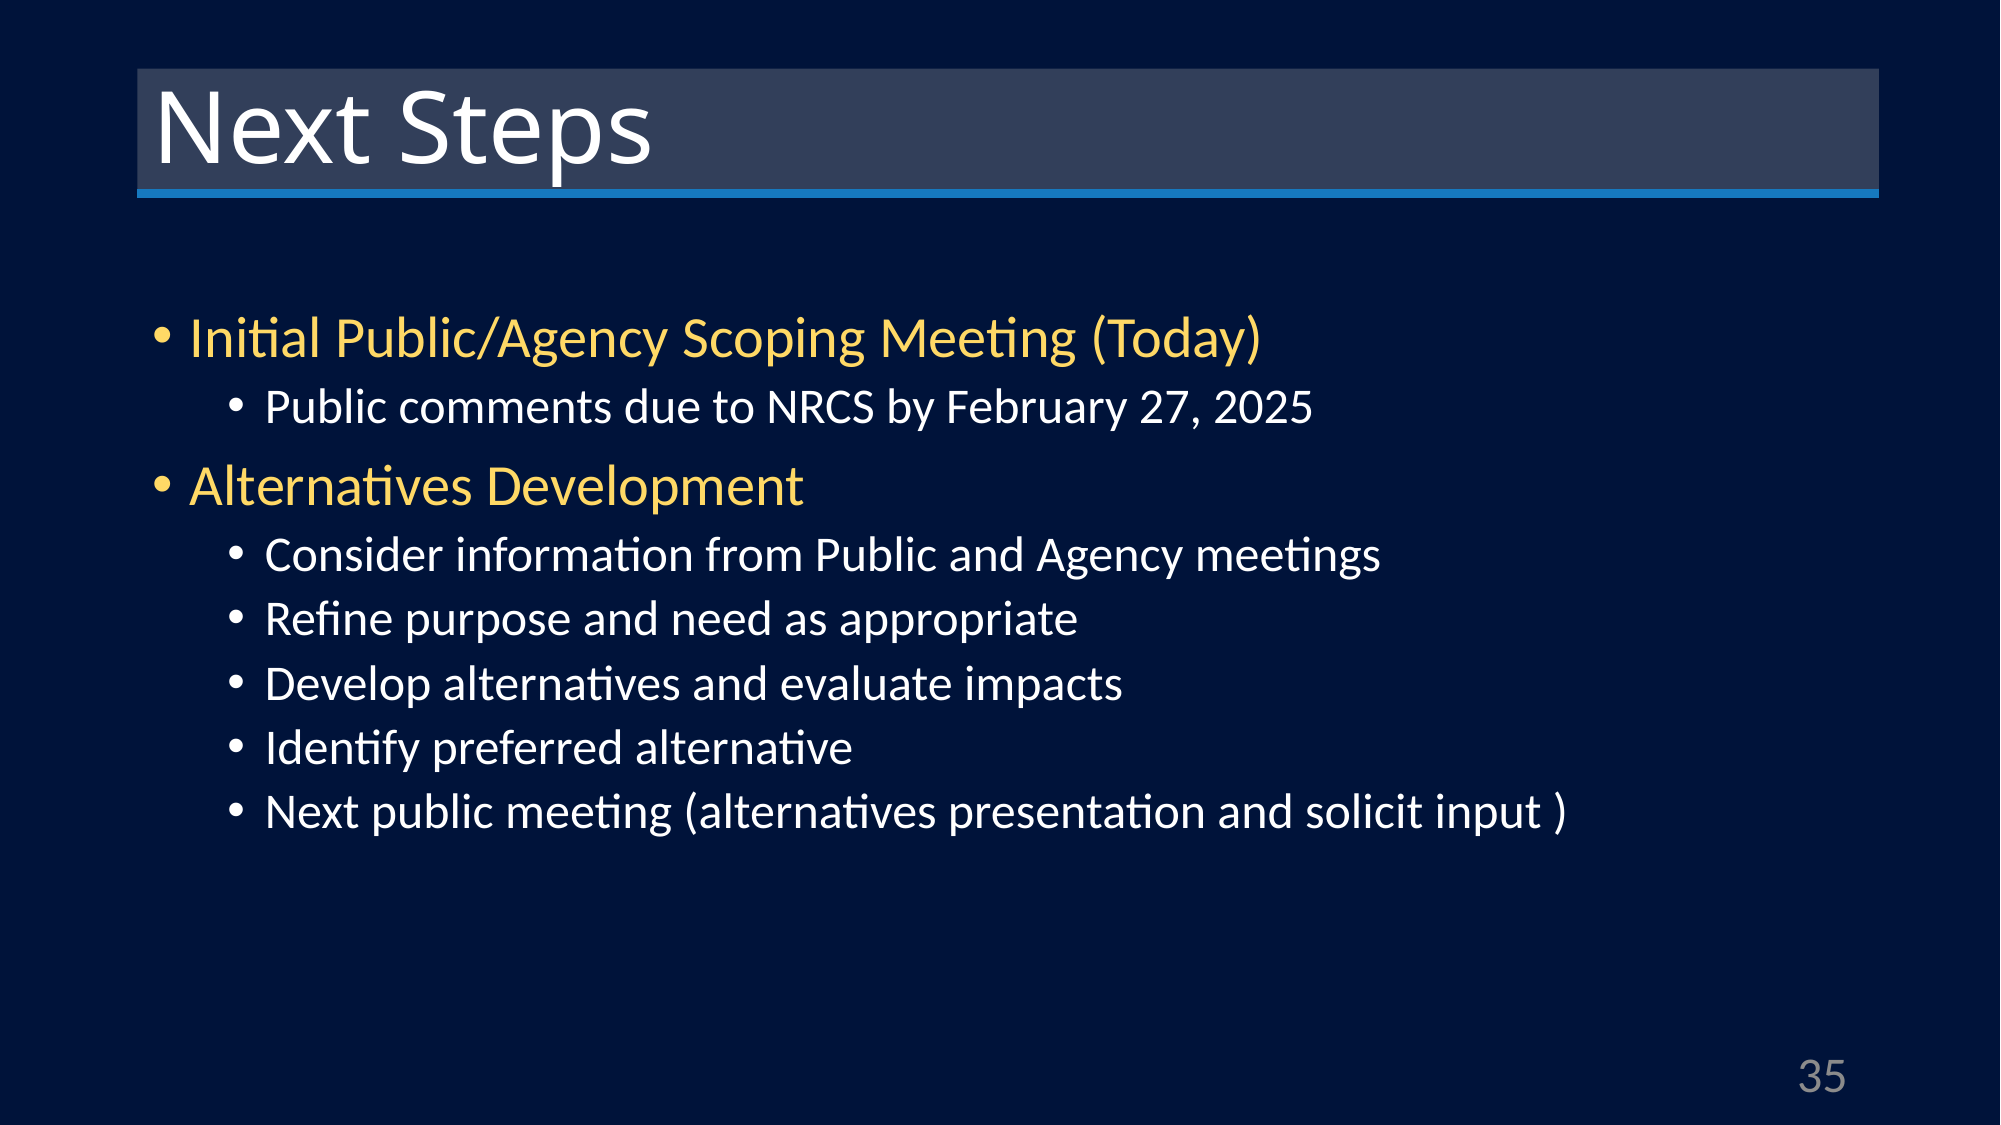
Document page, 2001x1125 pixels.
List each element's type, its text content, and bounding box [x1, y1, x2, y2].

text_box Next Steps [137, 68, 1879, 189]
list Initial Public/Agency Scoping Meeting (Today) Public comments due to NRCS by February 27, 2025 Alternatives Development Consider information from Public and Agency meetings Refine purpose and need as appropriate Develop alternatives and evaluate impacts Identify preferred alternative Next public meeting (alternatives presentation and solicit input ) [137, 299, 1863, 1014]
slide_number 35 [1412, 1042, 1863, 1103]
